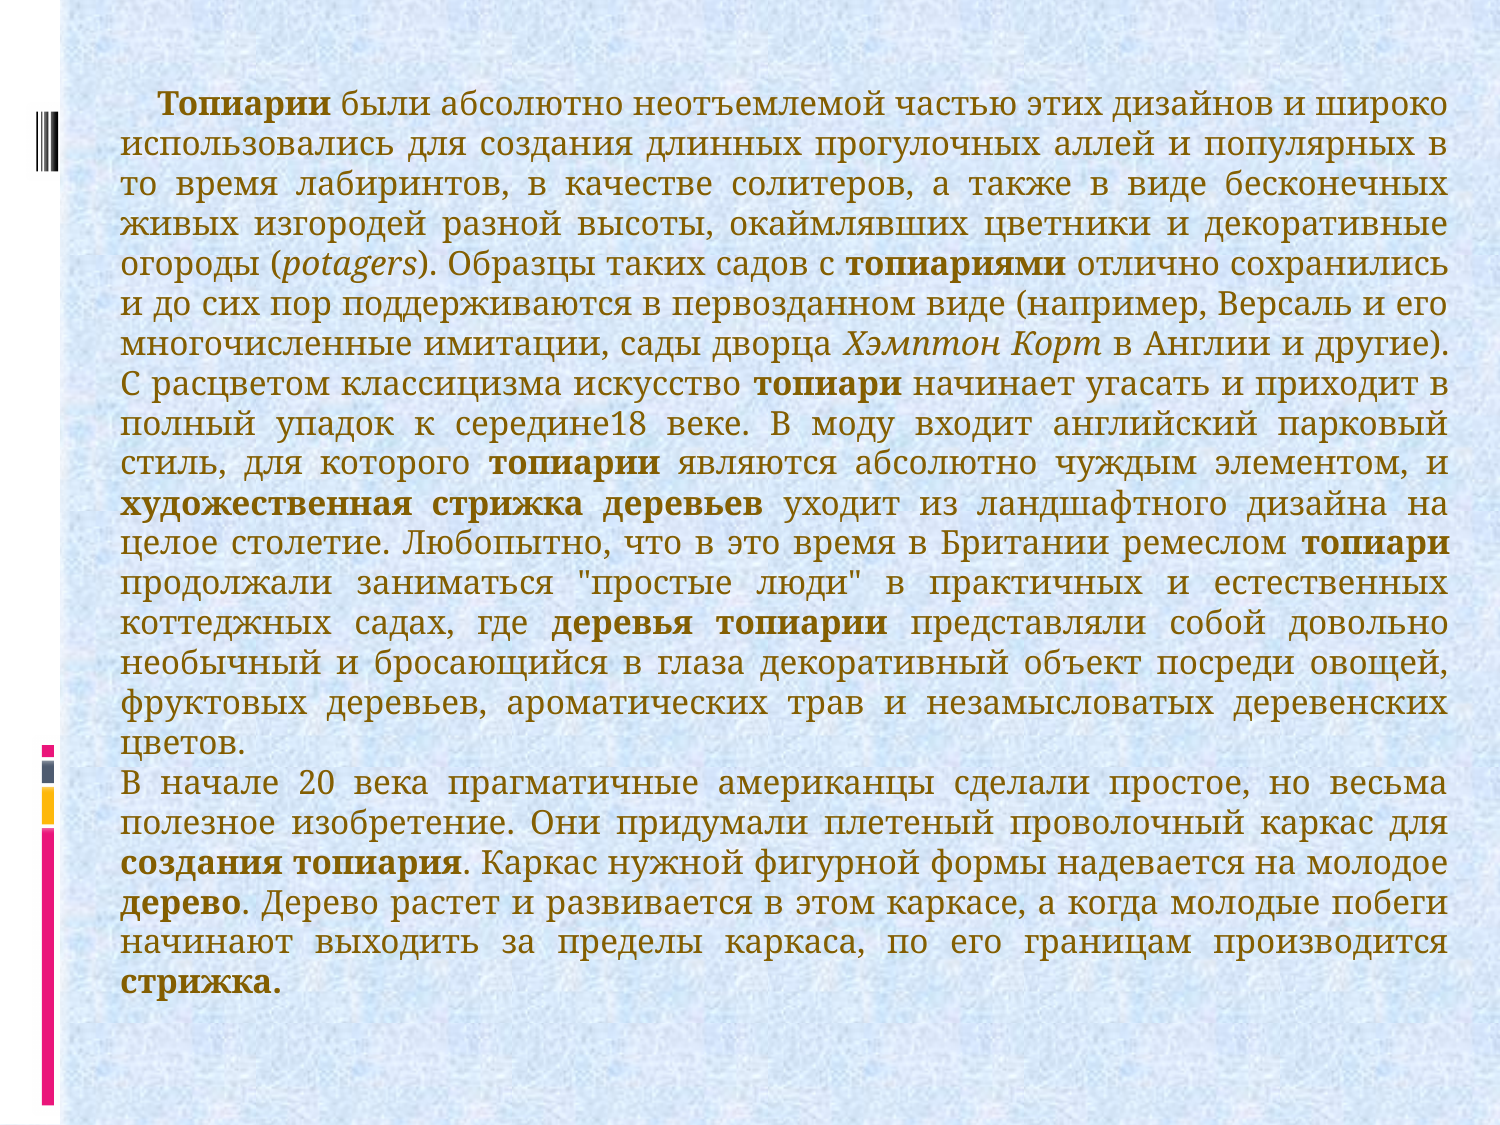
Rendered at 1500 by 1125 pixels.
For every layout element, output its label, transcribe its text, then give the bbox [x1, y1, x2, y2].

picture [70, 0, 1500, 1125]
text_box Топиарии были абсолютно неотъемлемой частью этих дизайнов и широко использовались для создания длинных прогулочных аллей и популярных в то время лабиринтов, в качестве солитеров, а также в виде бесконечных живых изгородей разной высоты, окаймлявших цветники и декоративные огороды (potagers). Образцы таких садов с топиариями отлично сохранились и до сих пор поддерживаются в первозданном виде (например, Версаль и его многочисленные имитации, сады дворца Хэмптон Корт в Англии и другие). С расцветом классицизма искусство топиари начинает угасать и приходит в полный упадок к середине18 веке. В моду входит английский парковый стиль, для которого топиарии являются абсолютно чуждым элементом, и художественная стрижка деревьев уходит из ландшафтного дизайна на целое столетие. Любопытно, что в это время в Британии ремеслом топиари продолжали заниматься "простые люди" в практичных и естественных коттеджных садах, где деревья топиарии представляли собой довольно необычный и бросающийся в глаза декоративный объект посреди овощей, фруктовых деревьев, ароматических трав и незамысловатых деревенских цветов. В начале 20 века прагматичные американцы сделали простое, но весьма полезное изобретение. Они придумали плетеный проволочный каркас для создания топиария. Каркас нужной фигурной формы надевается на молодое дерево. Дерево растет и развивается в этом каркасе, а когда молодые побеги начинают выходить за пределы каркаса, по его границам производится стрижка. [105, 35, 1465, 1088]
